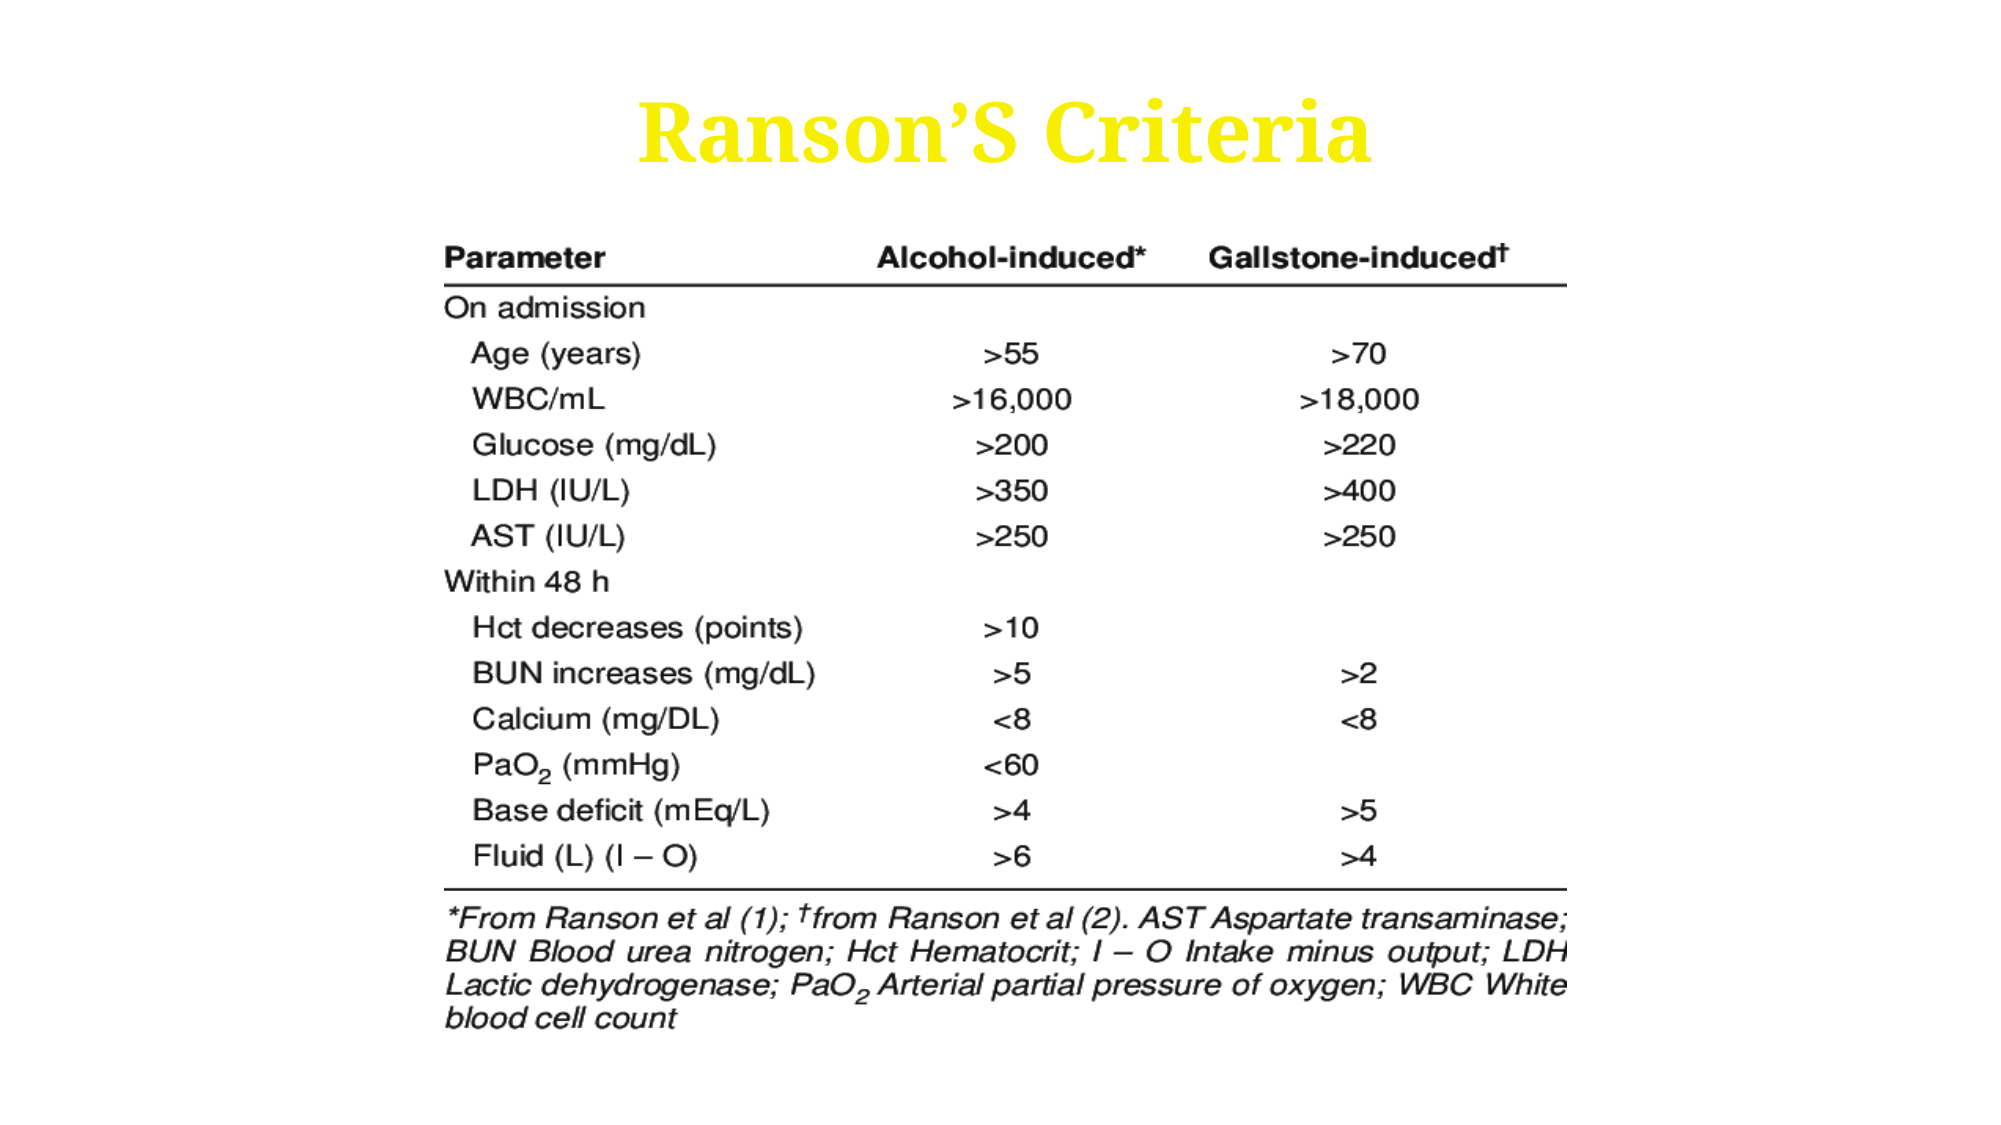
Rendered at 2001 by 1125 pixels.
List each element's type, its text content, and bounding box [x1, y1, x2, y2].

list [444, 243, 1567, 1035]
title Ranson’S Criteria [396, 66, 1616, 199]
